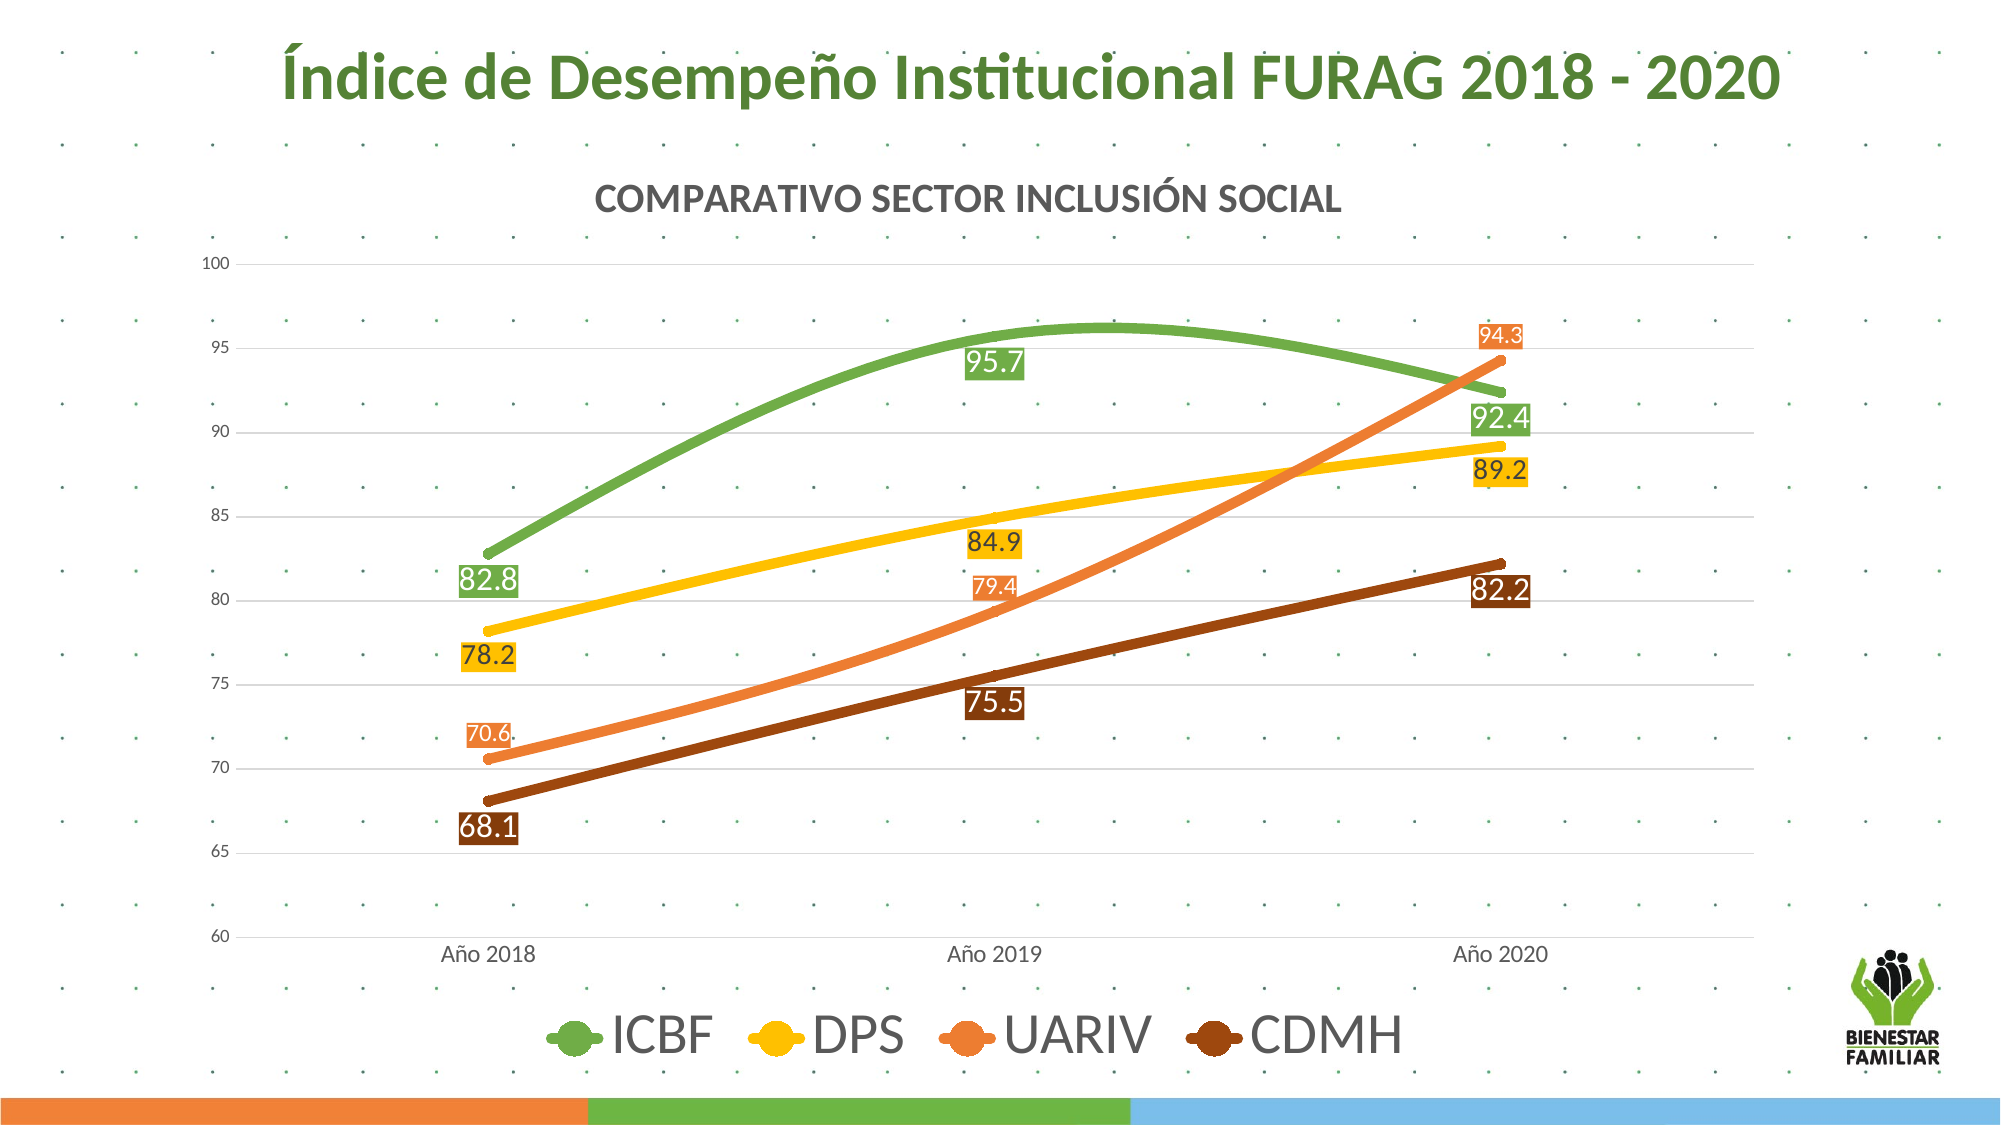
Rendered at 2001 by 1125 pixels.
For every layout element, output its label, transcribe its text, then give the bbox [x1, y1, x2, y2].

picture [0, 0, 2001, 1125]
chart [169, 142, 1787, 1080]
text_box Índice de Desempeño Institucional FURAG 2018 - 2020 [267, 25, 1798, 121]
